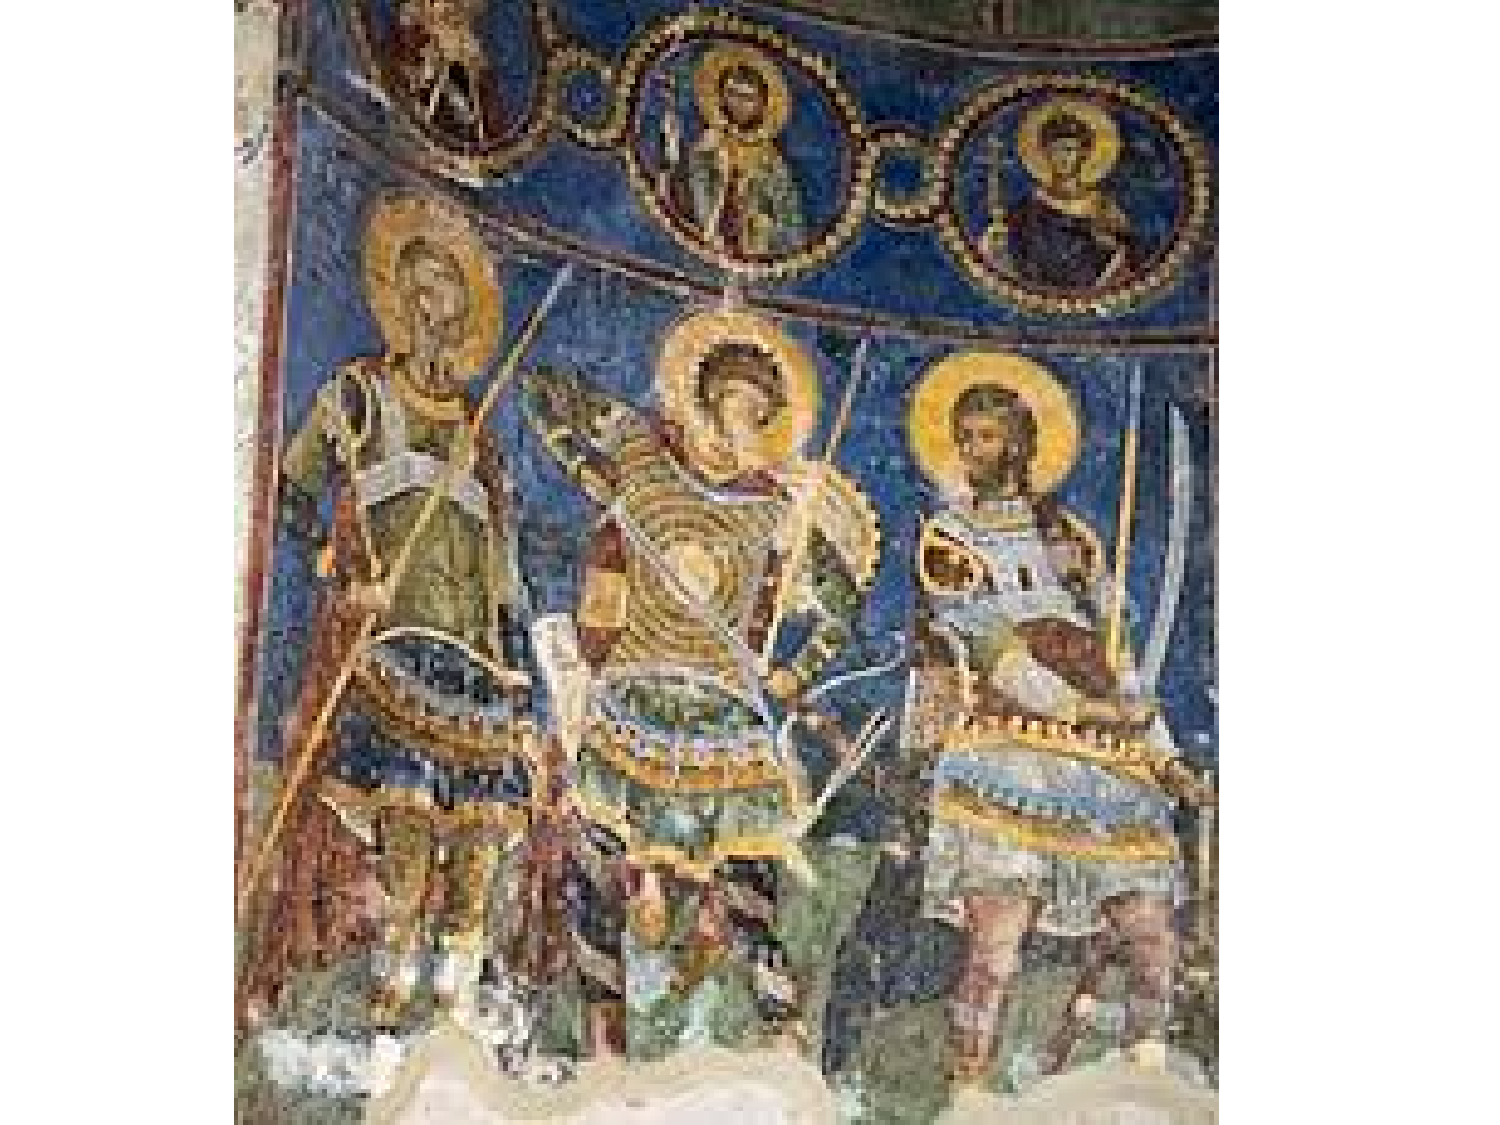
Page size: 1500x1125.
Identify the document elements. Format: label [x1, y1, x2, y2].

list [234, 0, 1219, 1125]
